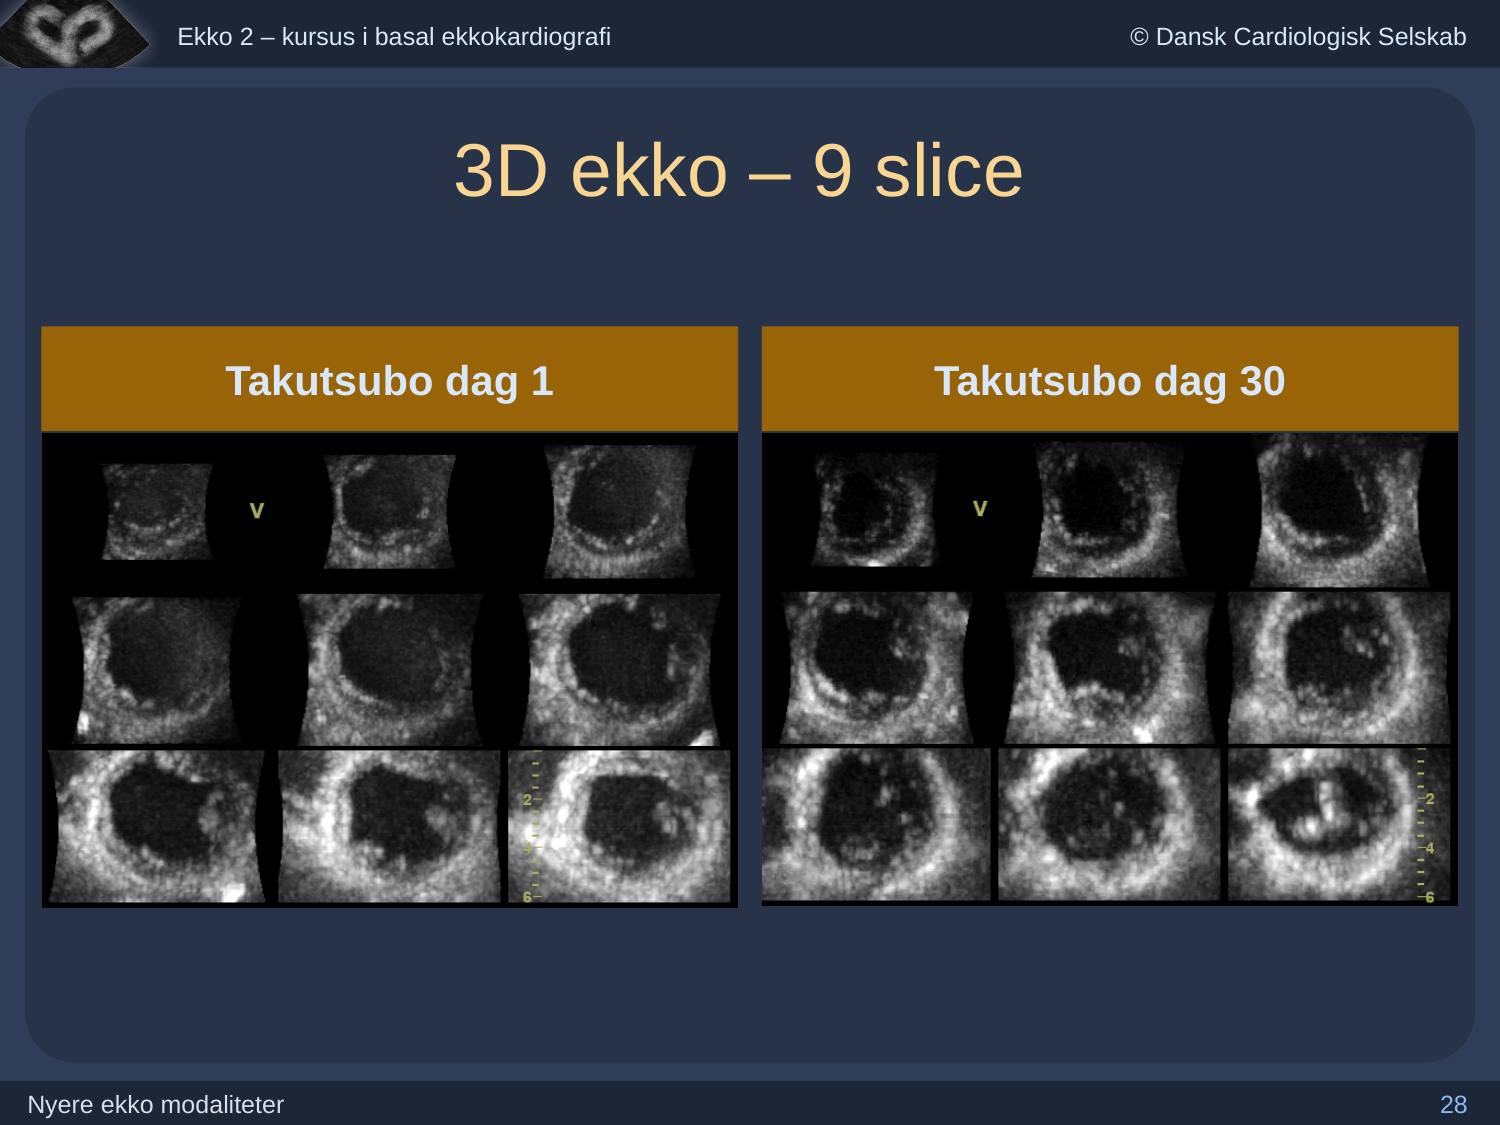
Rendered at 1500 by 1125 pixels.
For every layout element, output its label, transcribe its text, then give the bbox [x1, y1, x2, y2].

picture [0, 0, 185, 68]
text_box Takutsubo dag 30 [761, 326, 1459, 431]
slide_number 28 [1132, 1080, 1483, 1119]
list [761, 432, 1459, 907]
footer Nyere ekko modaliteter [12, 1080, 488, 1119]
list Takutsubo dag 1 [41, 326, 739, 431]
title 3D ekko – 9 slice [75, 99, 1425, 233]
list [41, 432, 739, 909]
